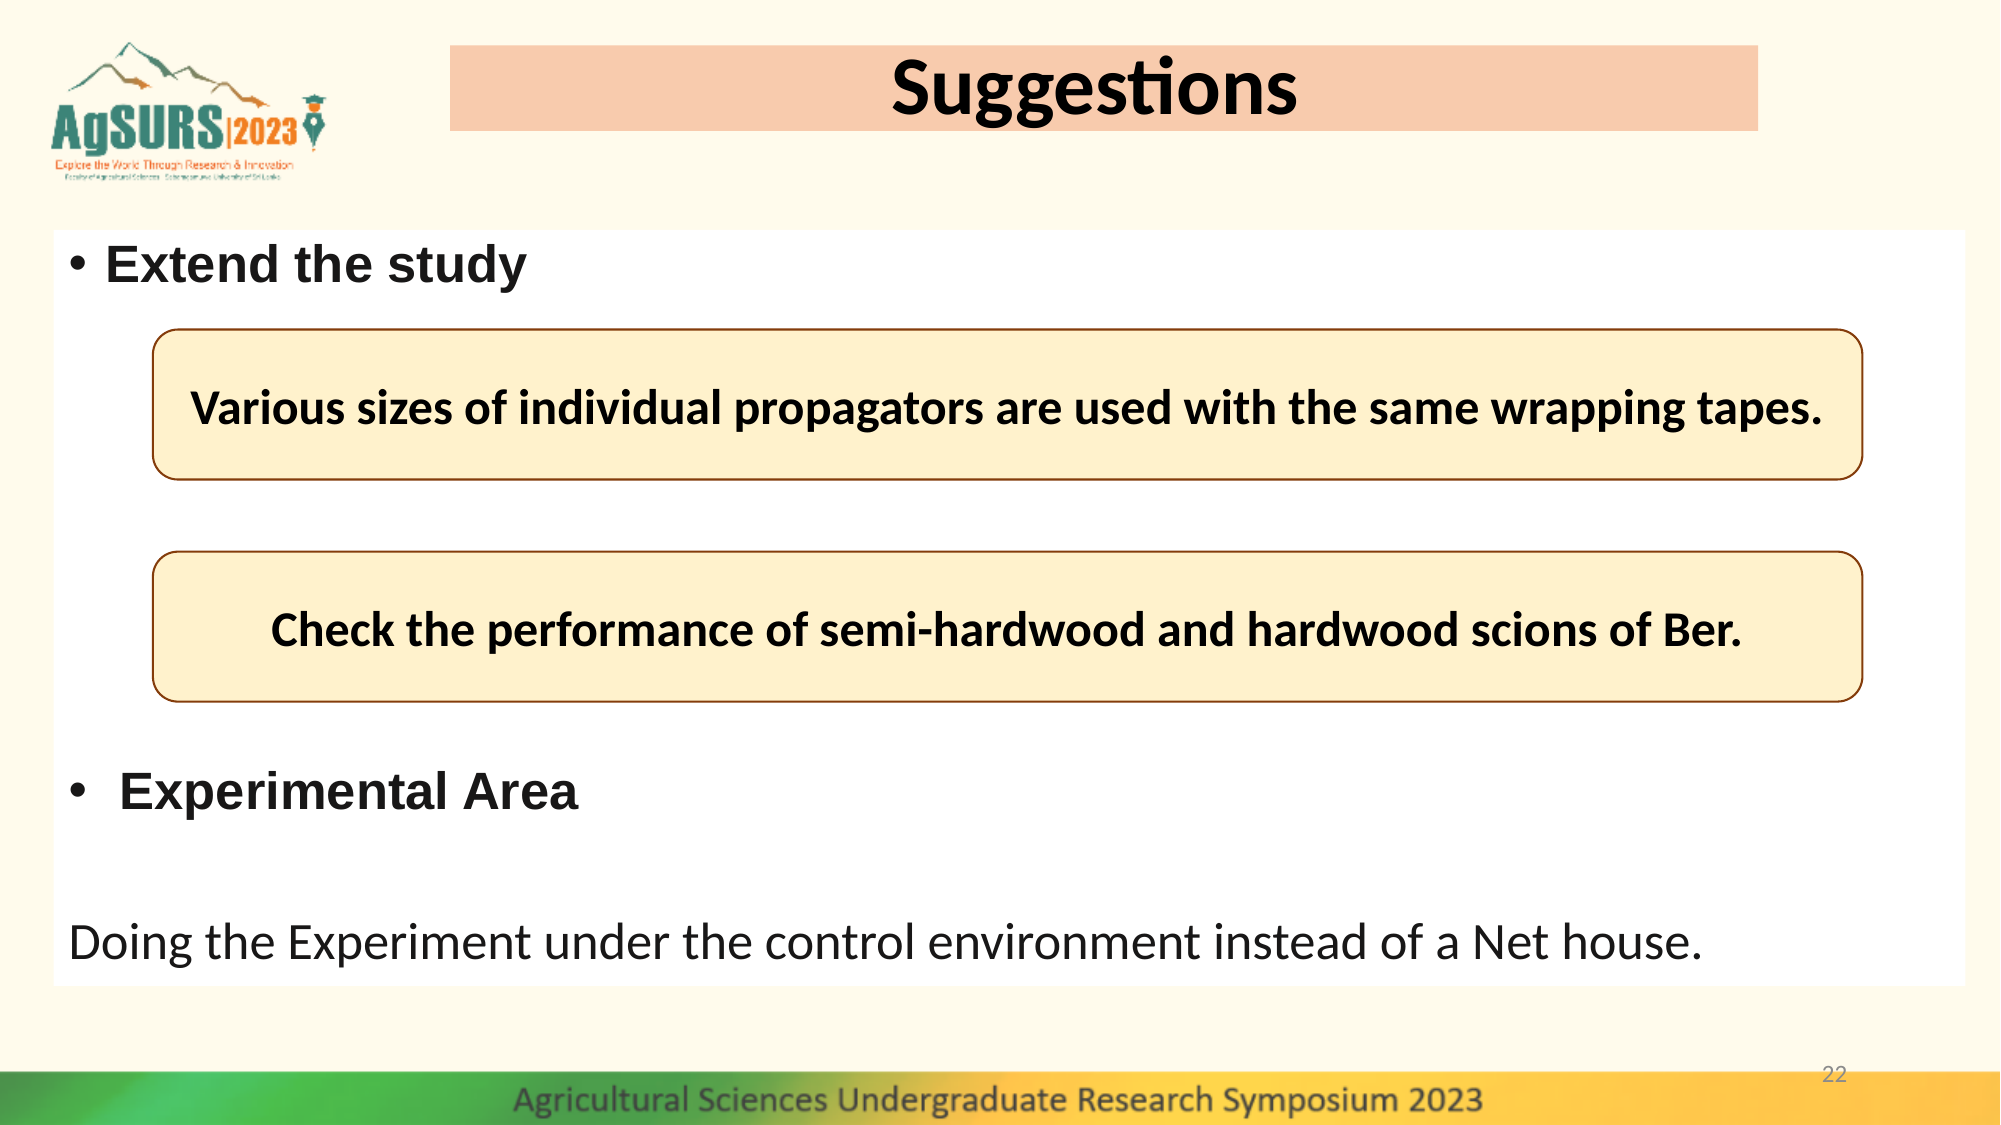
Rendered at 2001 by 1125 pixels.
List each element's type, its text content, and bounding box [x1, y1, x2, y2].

title Suggestions [450, 45, 1759, 131]
text_box Extend the study Experimental Area Doing the Experiment under the control environment instead of a Net house. [53, 229, 1966, 986]
text_box Various sizes of individual propagators are used with the same wrapping tapes. [151, 328, 1864, 481]
slide_number 22 [1412, 1042, 1863, 1103]
text_box Check the performance of semi-hardwood and hardwood scions of Ber. [151, 550, 1864, 703]
picture [0, 0, 2000, 1125]
